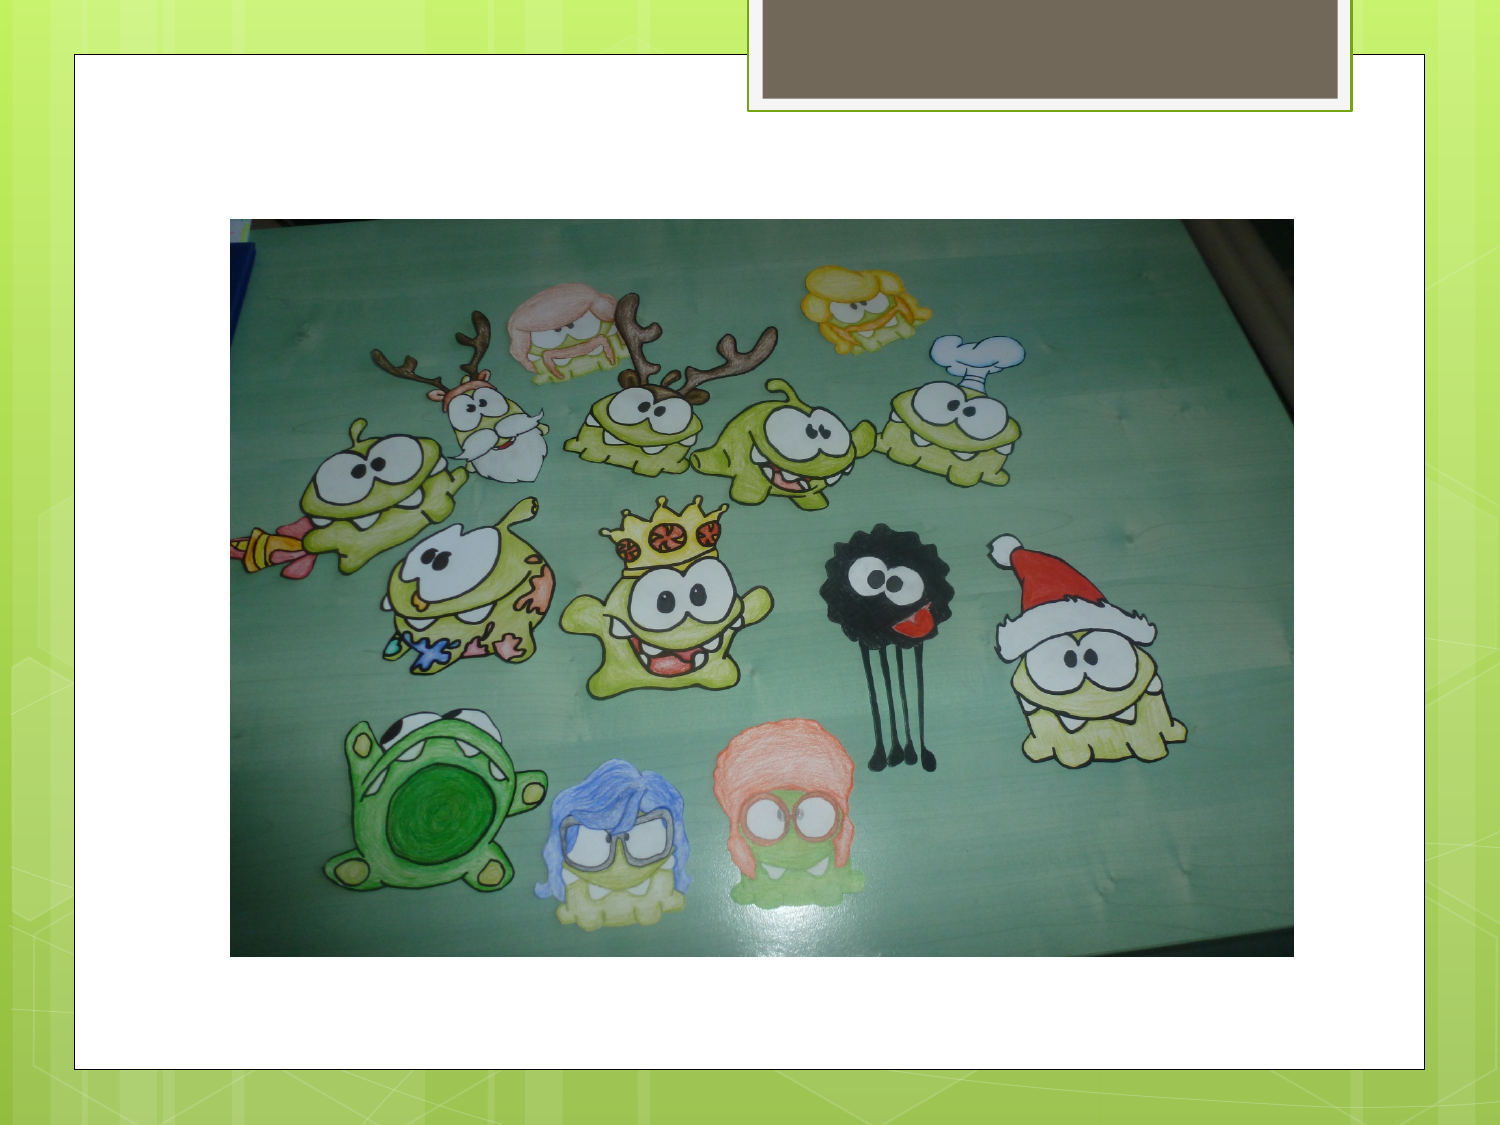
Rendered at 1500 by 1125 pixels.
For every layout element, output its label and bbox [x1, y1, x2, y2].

list [229, 219, 1294, 957]
